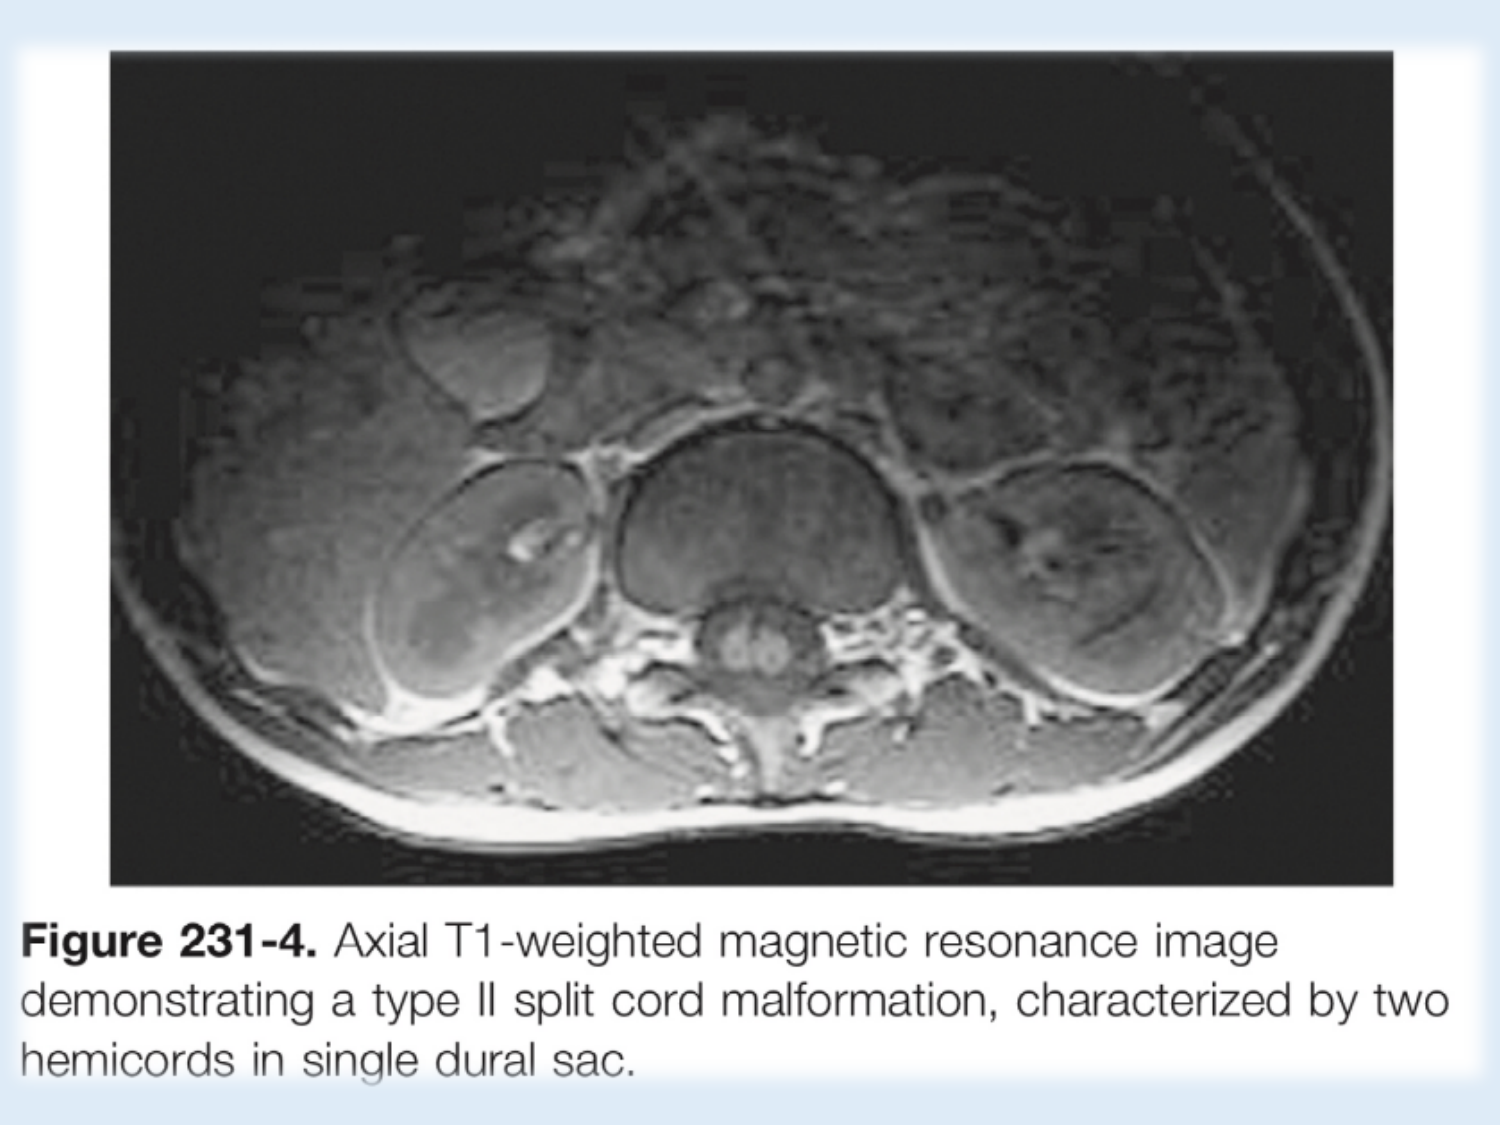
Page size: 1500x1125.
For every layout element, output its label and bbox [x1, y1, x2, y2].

list [0, 29, 1500, 1095]
